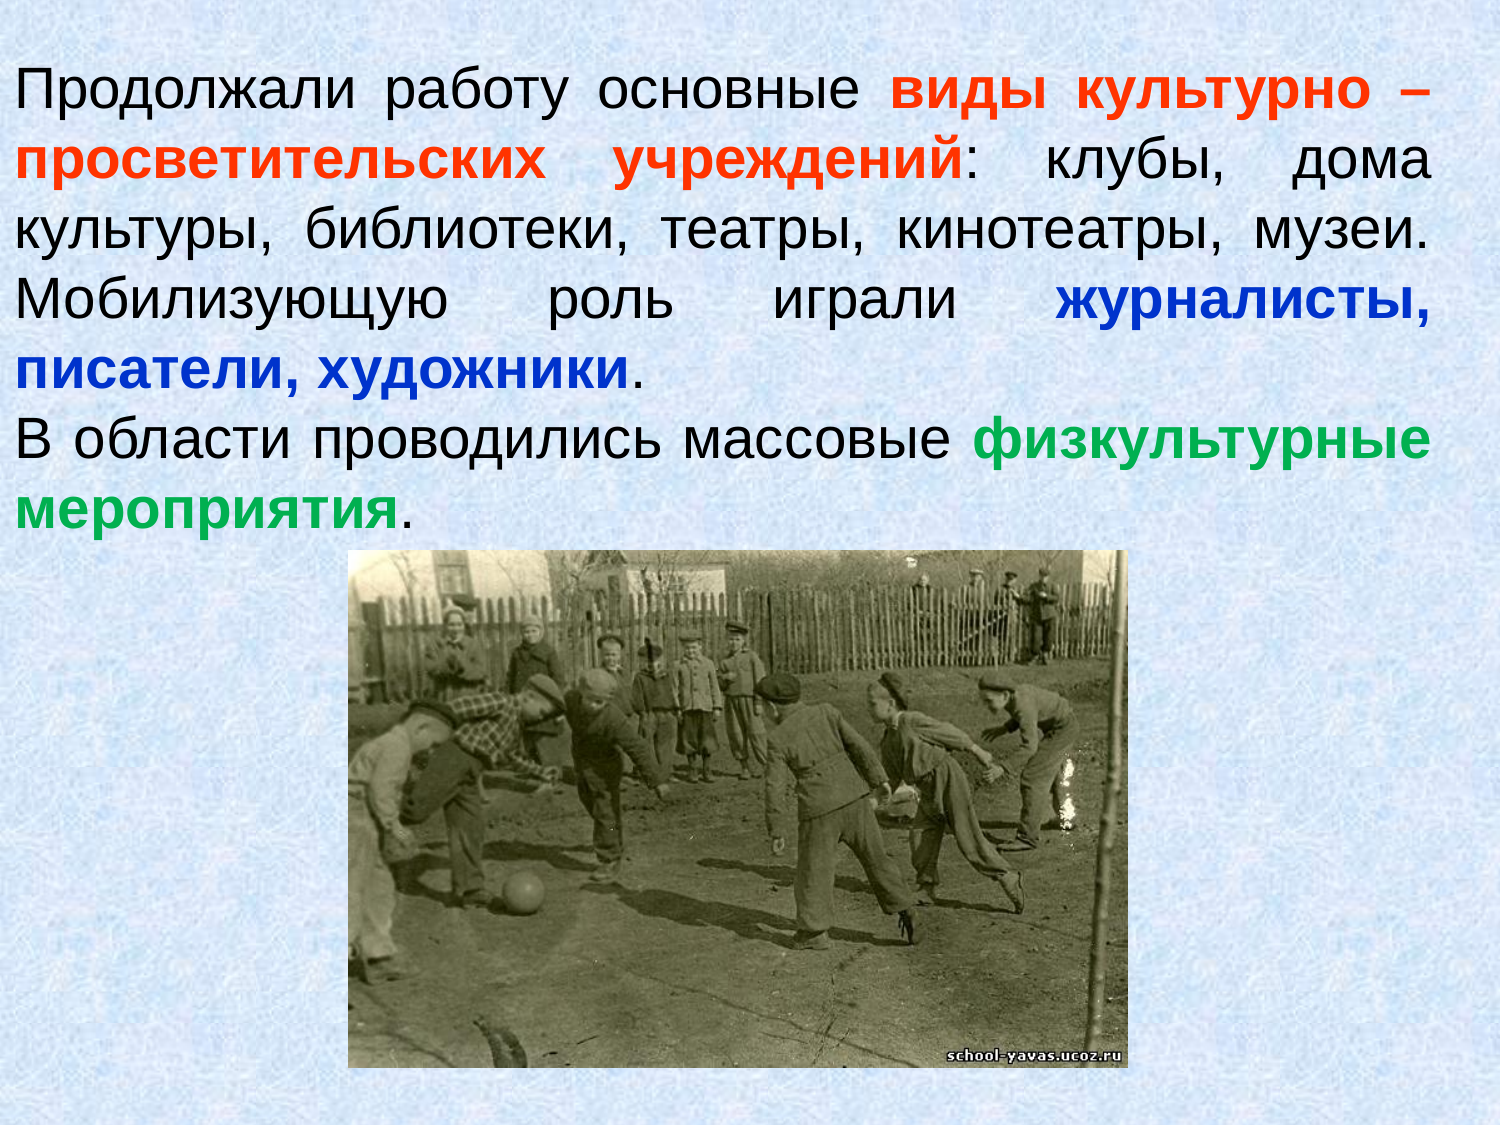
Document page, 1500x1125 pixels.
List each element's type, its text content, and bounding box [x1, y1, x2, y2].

picture [0, 0, 1500, 1125]
text_box Продолжали работу основные виды культурно – просветительских учреждений: клубы, дома культуры, библиотеки, театры, кинотеатры, музеи. Мобилизующую роль играли журналисты, писатели, художники. В области проводились массовые физкультурные мероприятия. [0, 42, 1447, 548]
